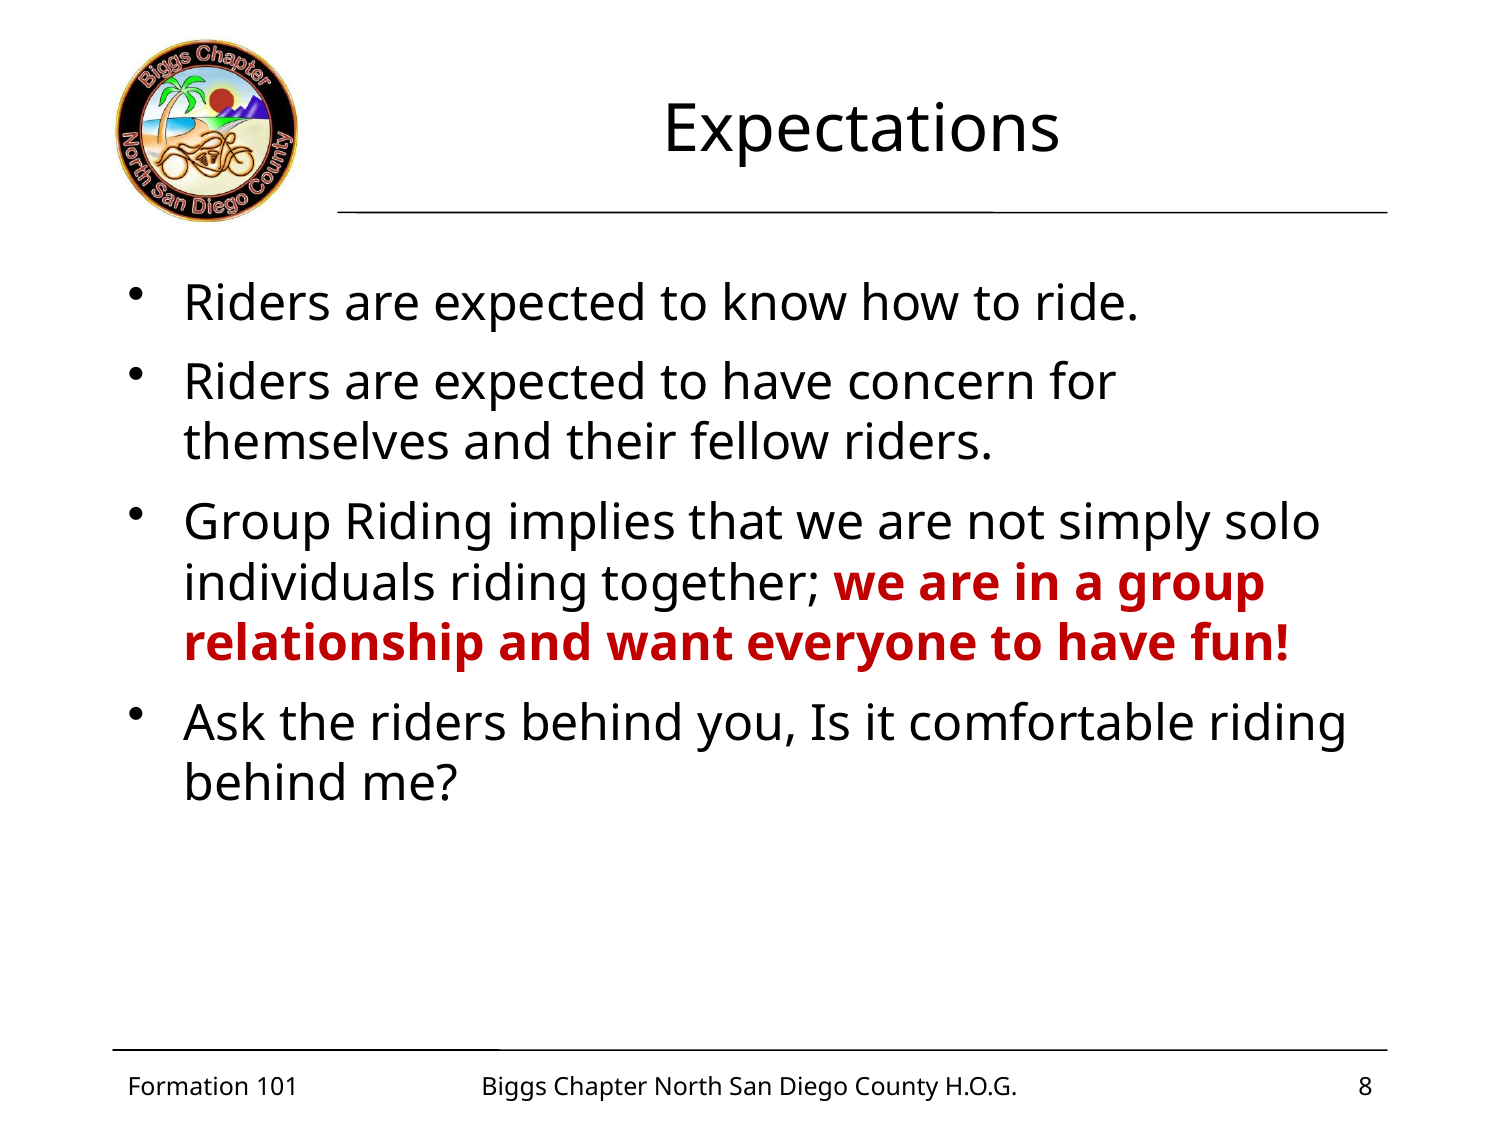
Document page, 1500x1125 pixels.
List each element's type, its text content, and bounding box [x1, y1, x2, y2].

slide_number 8 [1124, 1062, 1388, 1101]
title Expectations [337, 37, 1388, 213]
footer Biggs Chapter North San Diego County H.O.G. [399, 1062, 1101, 1101]
list Riders are expected to know how to ride. Riders are expected to have concern for themselves and their fellow riders. Group Riding implies that we are not simply solo individuals riding together; we are in a group relationship and want everyone to have fun! Ask the riders behind you, Is it comfortable riding behind me? [112, 262, 1388, 1025]
picture [112, 37, 300, 224]
slide_number Formation 101 [112, 1062, 376, 1101]
